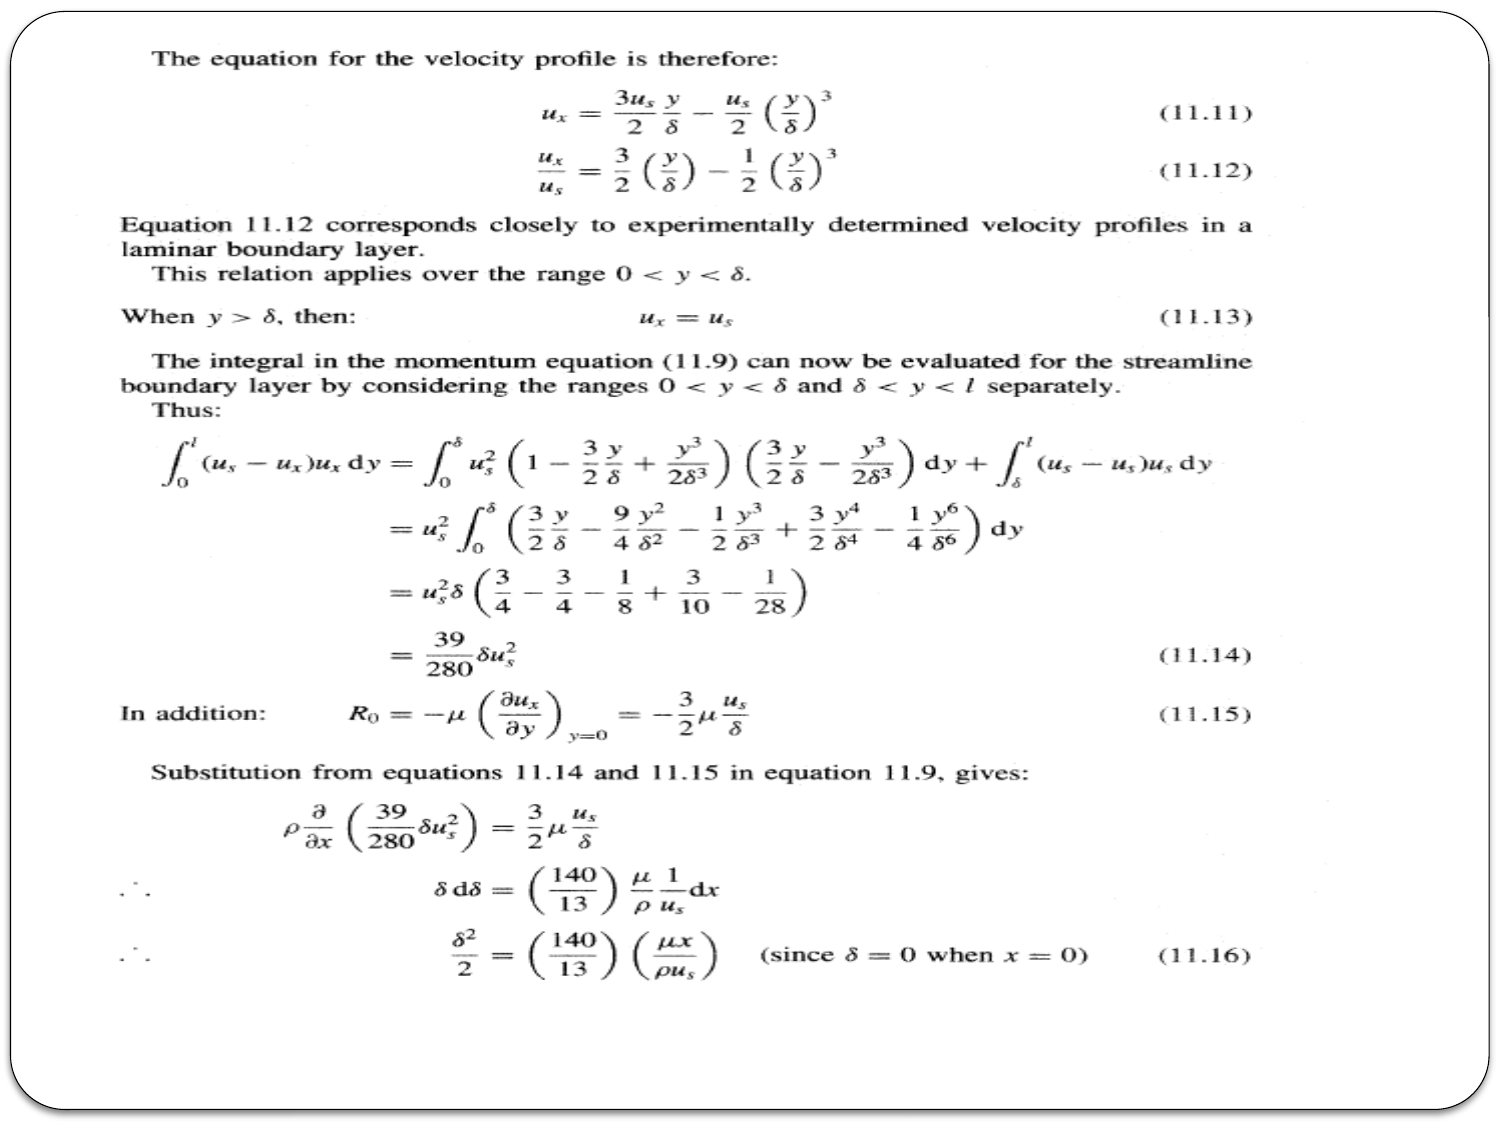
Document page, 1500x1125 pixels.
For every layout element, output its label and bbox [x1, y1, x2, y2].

picture [64, 42, 1329, 1000]
